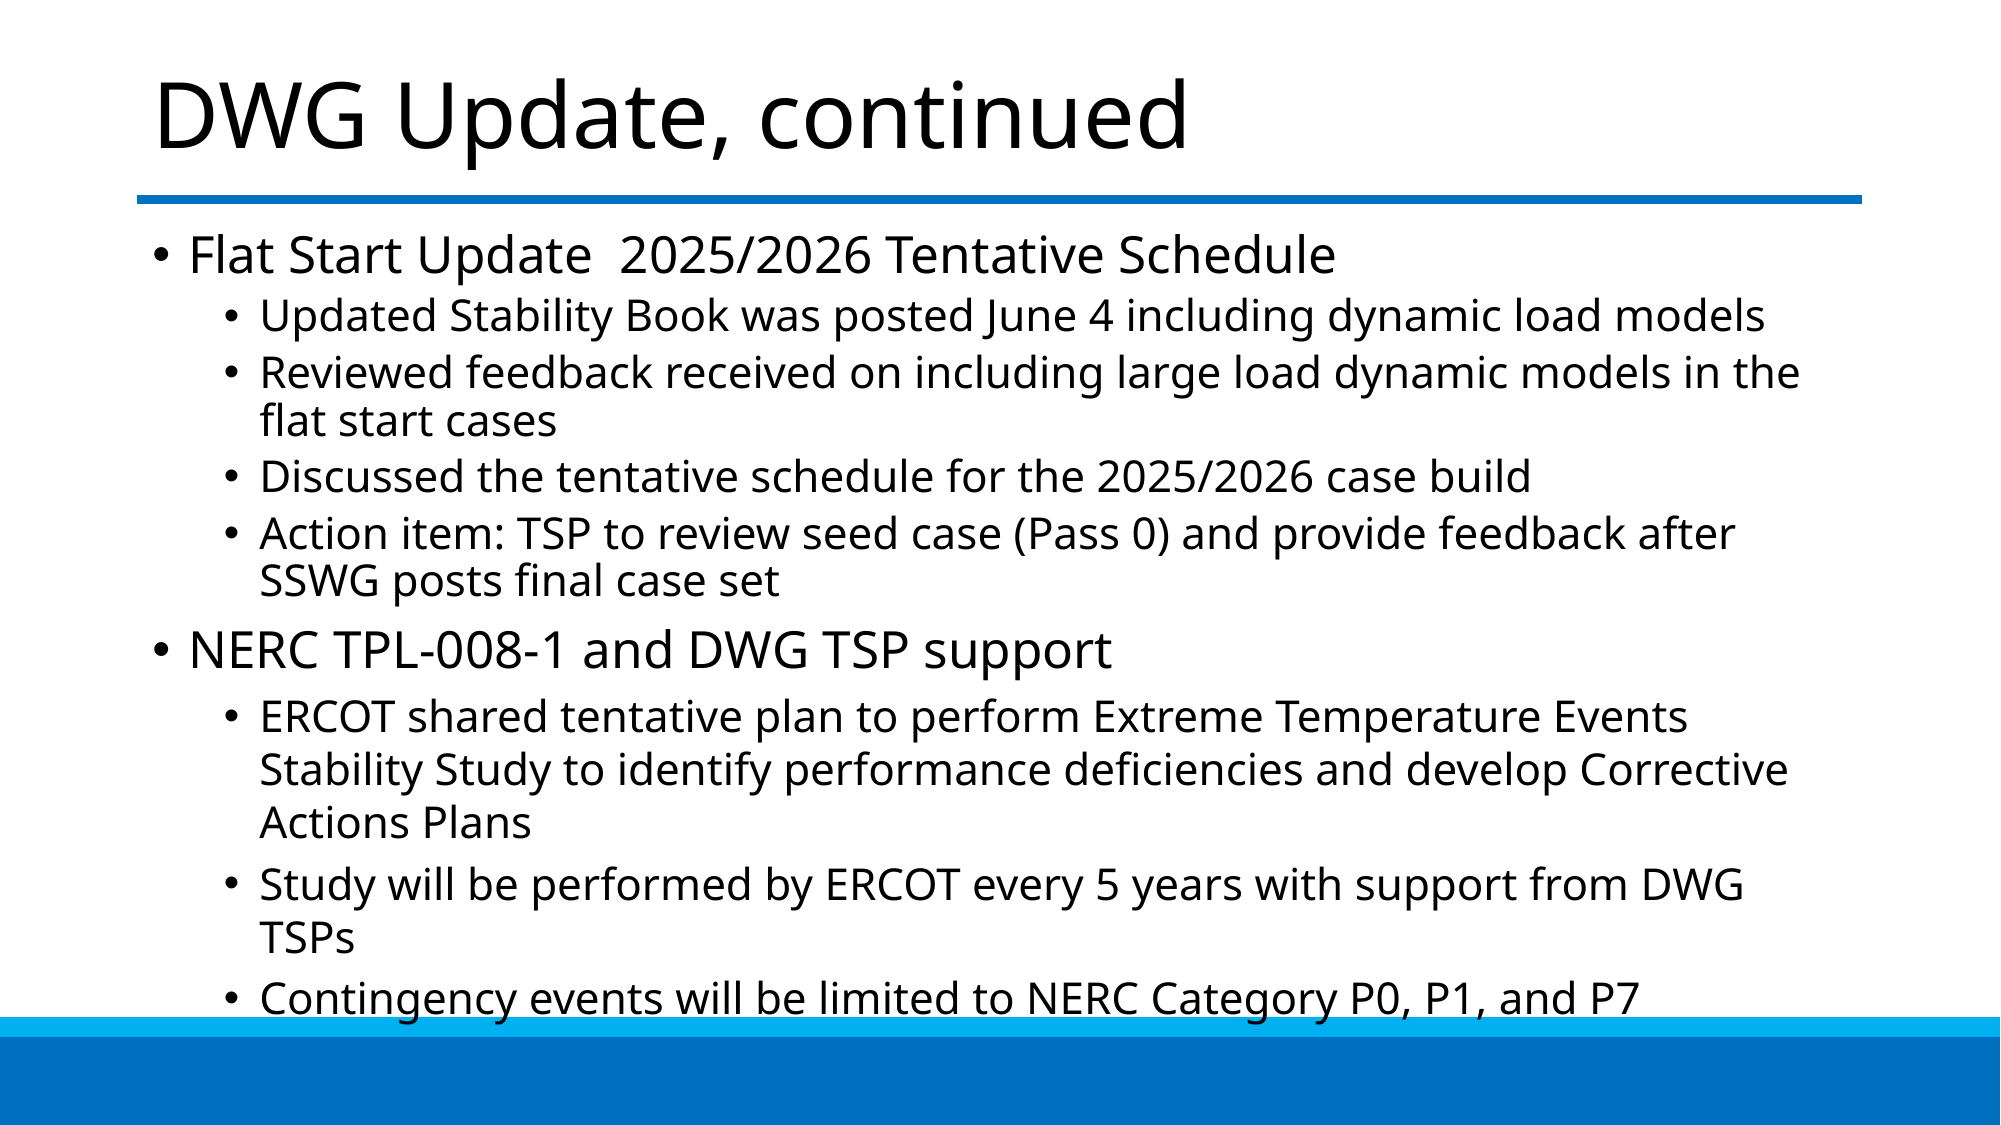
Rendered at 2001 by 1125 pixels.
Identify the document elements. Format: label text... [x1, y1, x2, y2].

list Flat Start Update 2025/2026 Tentative Schedule Updated Stability Book was posted June 4 including dynamic load models Reviewed feedback received on including large load dynamic models in the flat start cases Discussed the tentative schedule for the 2025/2026 case build Action item: TSP to review seed case (Pass 0) and provide feedback after SSWG posts final case set NERC TPL-008-1 and DWG TSP support ERCOT shared tentative plan to perform Extreme Temperature Events Stability Study to identify performance deficiencies and develop Corrective Actions Plans Study will be performed by ERCOT every 5 years with support from DWG TSPs Contingency events will be limited to NERC Category P0, P1, and P7 [137, 222, 1863, 1039]
title DWG Update, continued [137, 59, 1863, 178]
